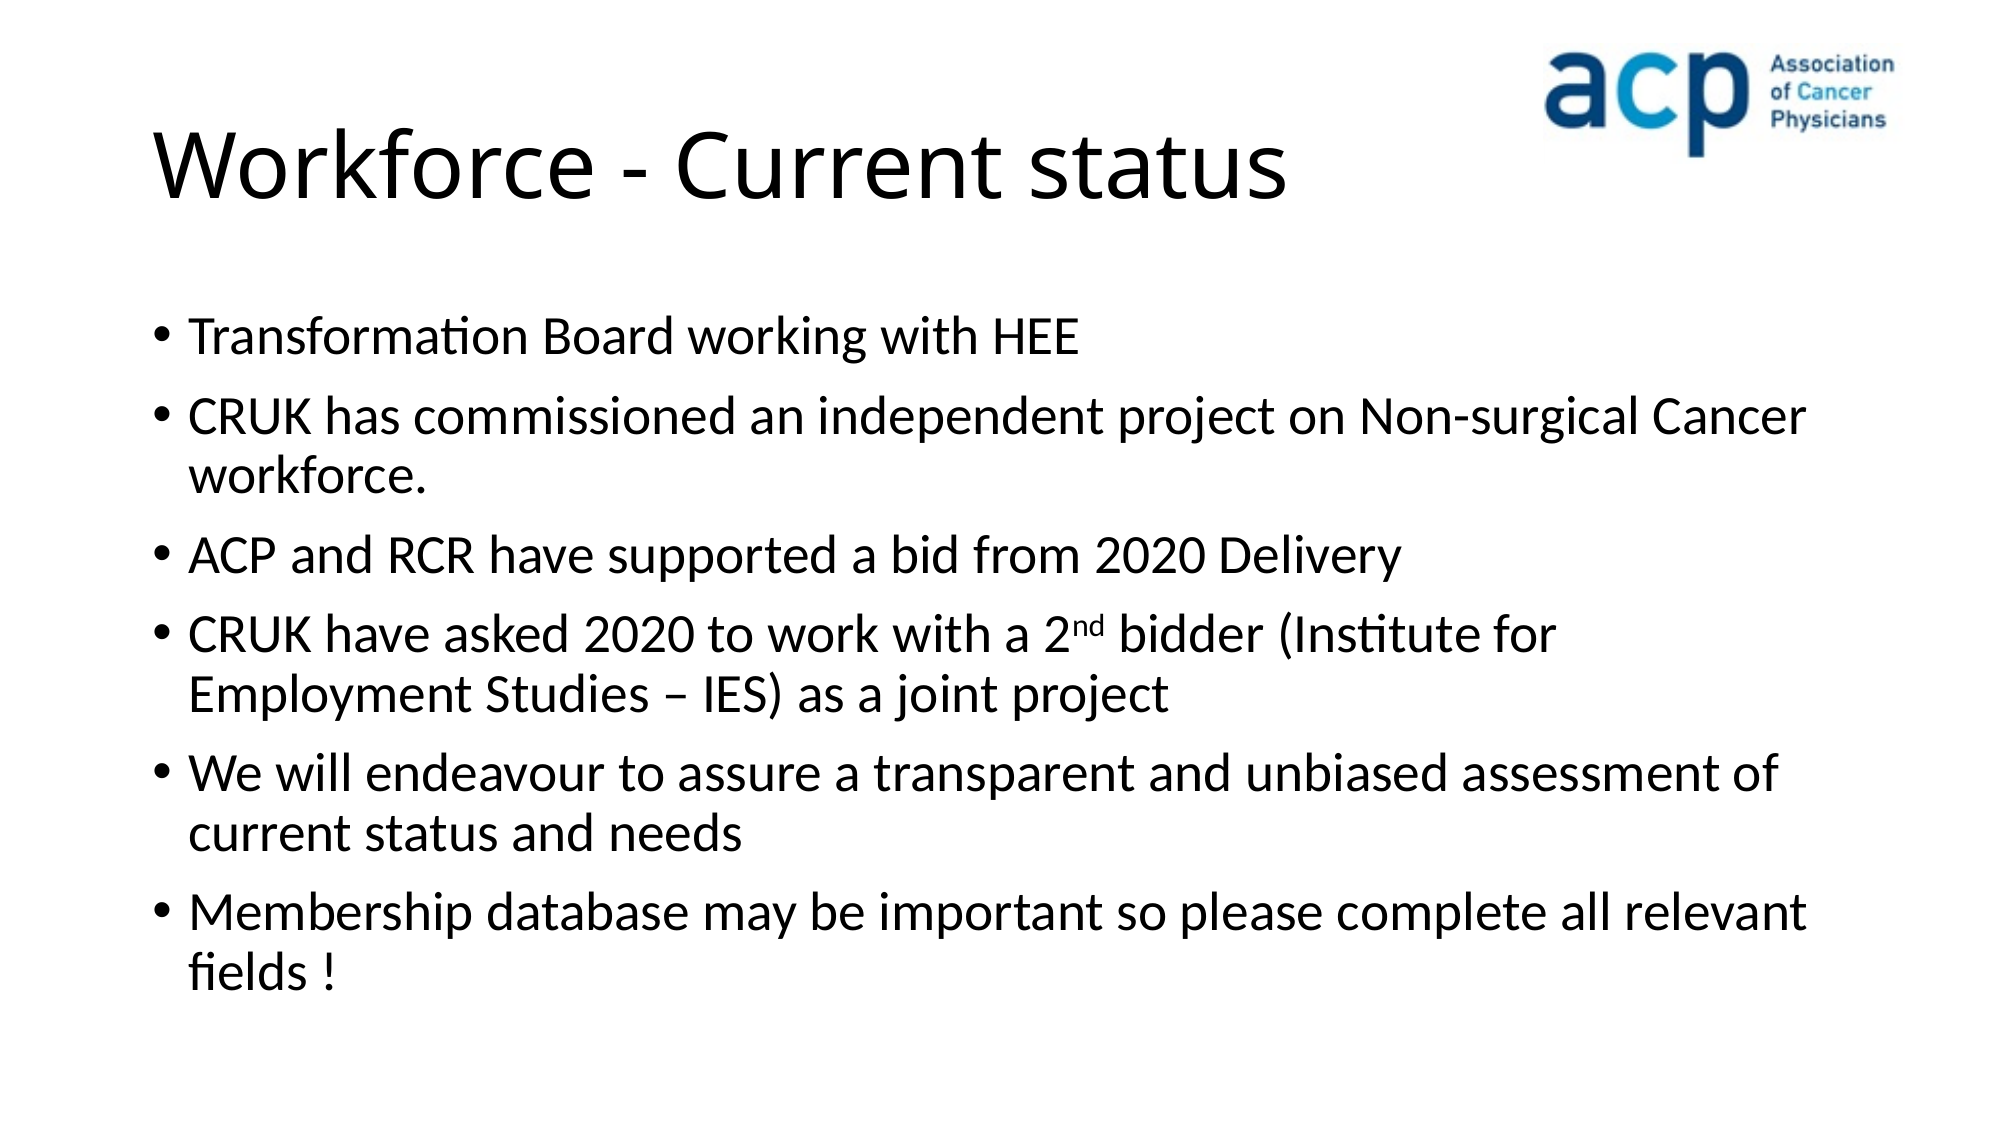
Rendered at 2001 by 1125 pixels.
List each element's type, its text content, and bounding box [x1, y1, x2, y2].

list Transformation Board working with HEE CRUK has commissioned an independent project on Non-surgical Cancer workforce. ACP and RCR have supported a bid from 2020 Delivery CRUK have asked 2020 to work with a 2nd bidder (Institute for Employment Studies – IES) as a joint project We will endeavour to assure a transparent and unbiased assessment of current status and needs Membership database may be important so please complete all relevant fields ! [137, 299, 1863, 1014]
title Workforce - Current status [137, 59, 1863, 278]
picture [1543, 43, 1907, 164]
